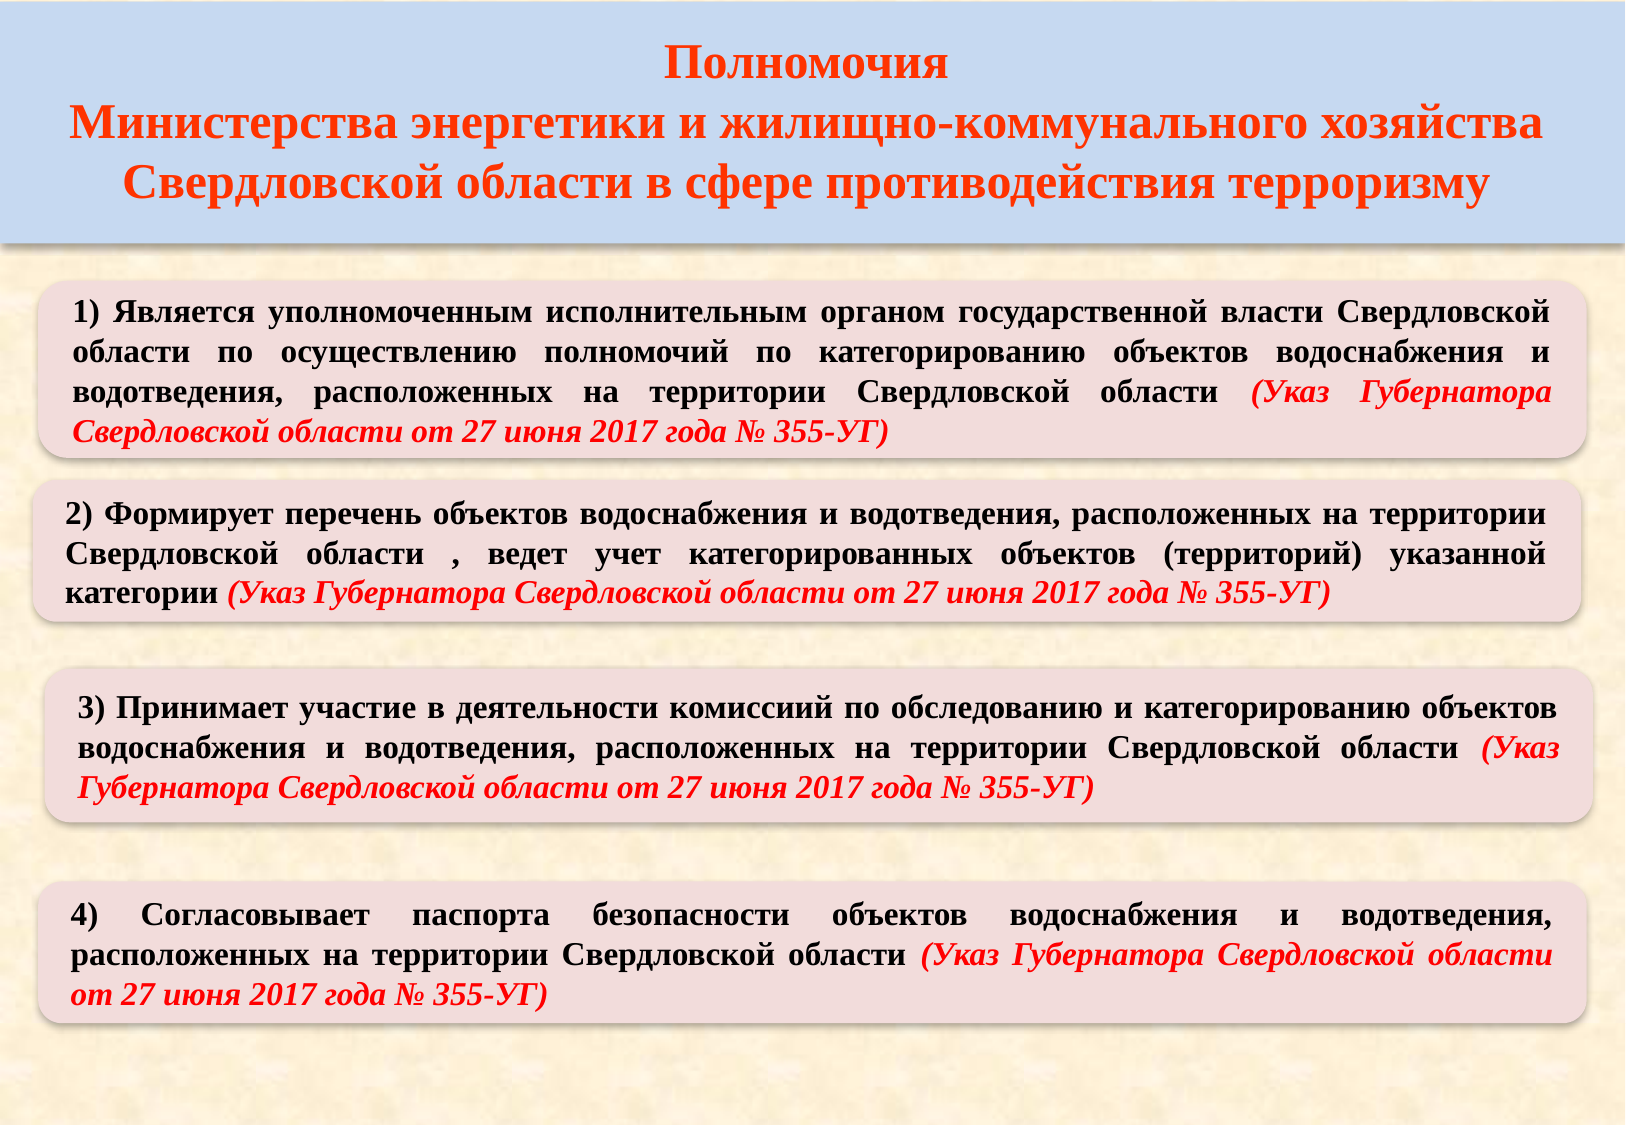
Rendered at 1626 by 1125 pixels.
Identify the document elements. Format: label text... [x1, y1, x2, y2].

text_box 4) Согласовывает паспорта безопасности объектов водоснабжения и водотведения, расположенных на территории Свердловской области (Указ Губернатора Свердловской области от 27 июня 2017 года № 355-УГ) [38, 881, 1587, 1024]
picture [0, 0, 1626, 1125]
text_box 3) Принимает участие в деятельности комиссиий по обследованию и категорированию объектов водоснабжения и водотведения, расположенных на территории Свердловской области (Указ Губернатора Свердловской области от 27 июня 2017 года № 355-УГ) [44, 668, 1593, 823]
text_box Полномочия Министерства энергетики и жилищно-коммунального хозяйства Свердловской области в сфере противодействия терроризму [0, 1, 1625, 244]
text_box 1) Является уполномоченным исполнительным органом государственной власти Свердловской области по осуществлению полномочий по категорированию объектов водоснабжения и водотведения, расположенных на территории Свердловской области (Указ Губернатора Свердловской области от 27 июня 2017 года № 355-УГ) [38, 280, 1587, 458]
text_box 2) Формирует перечень объектов водоснабжения и водотведения, расположенных на территории Свердловской области , ведет учет категорированных объектов (территорий) указанной категории (Указ Губернатора Свердловской области от 27 июня 2017 года № 355-УГ) [32, 479, 1582, 622]
